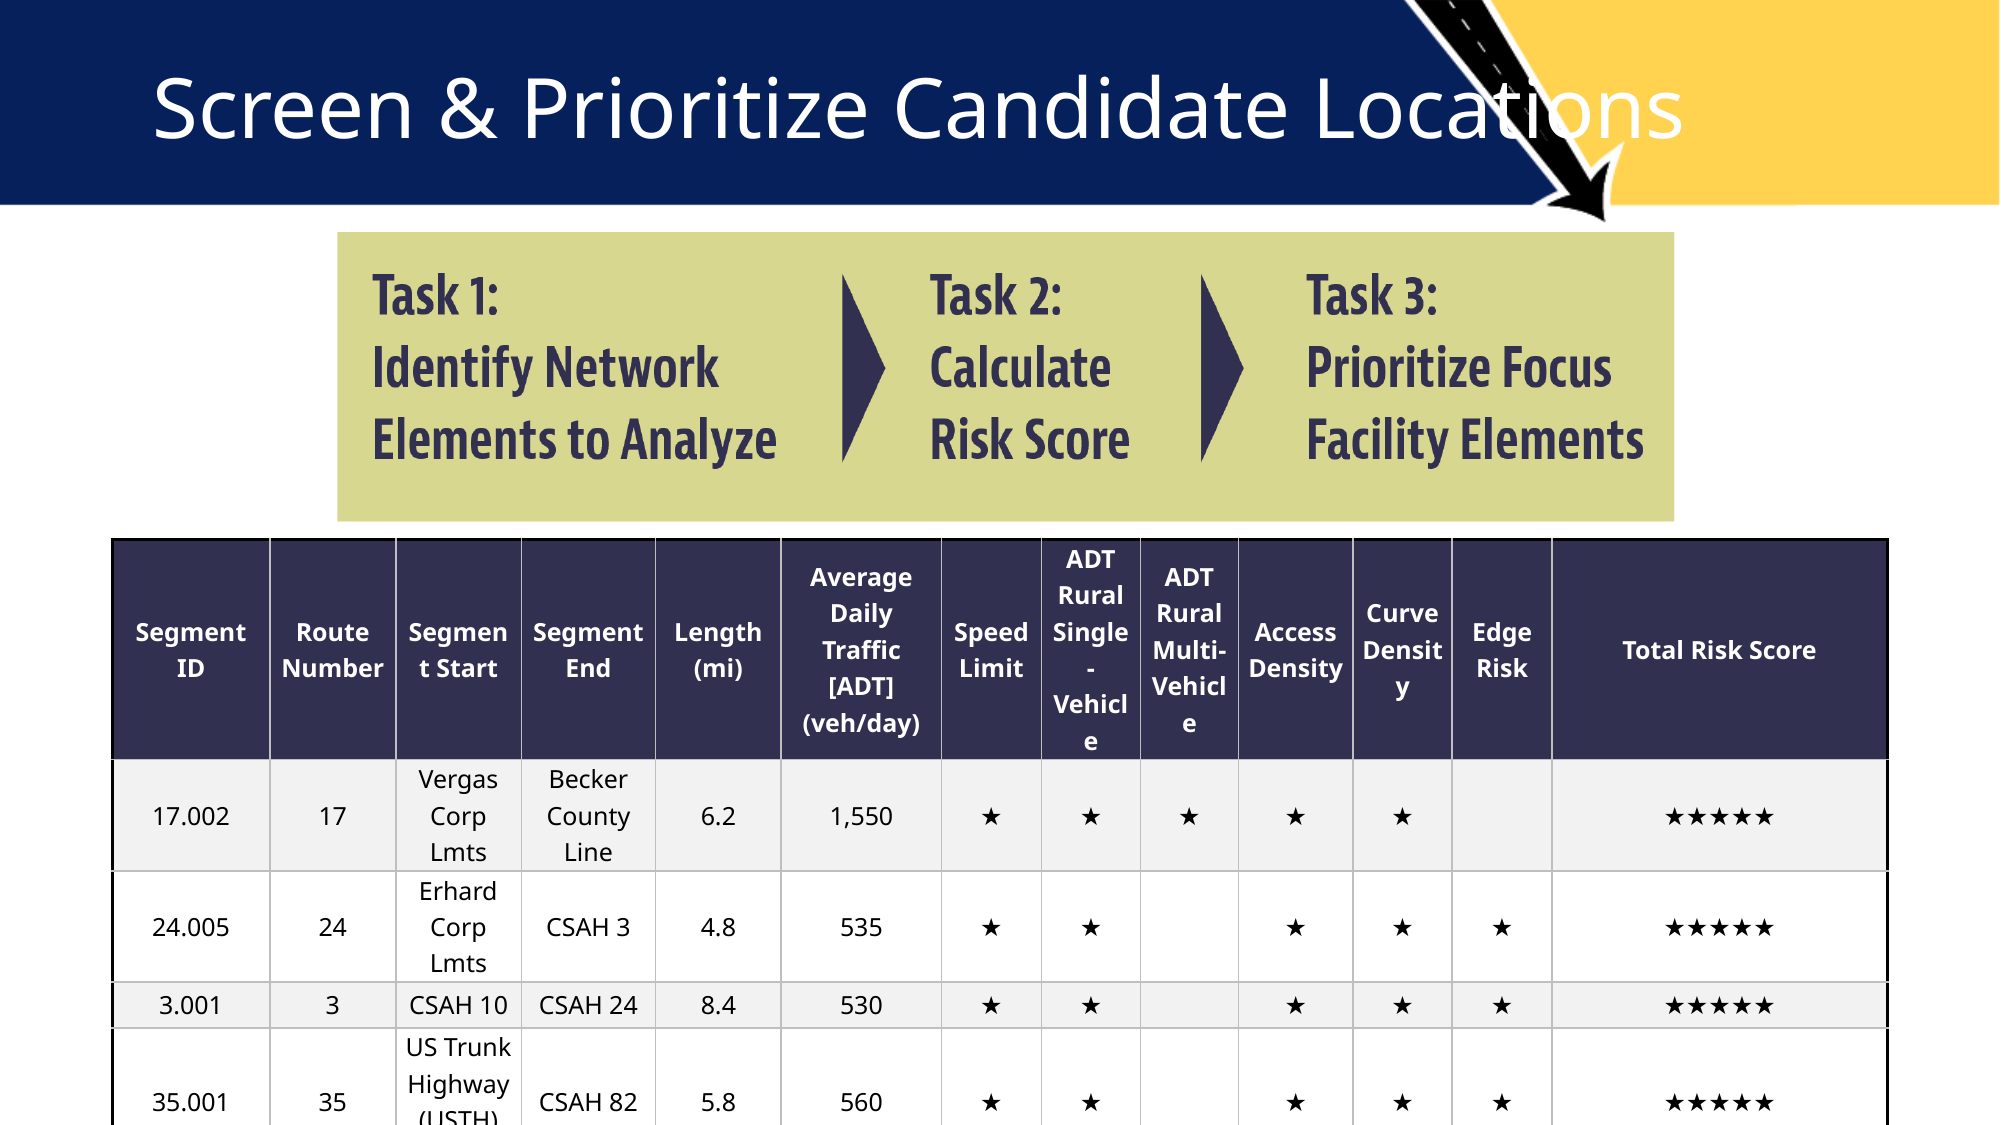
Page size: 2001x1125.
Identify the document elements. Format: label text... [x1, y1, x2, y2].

table_header Access Density [1239, 563, 1352, 759]
table_cell ★★★★★ [1553, 760, 1886, 870]
table_cell 530 [782, 983, 941, 1027]
table_cell CSAH 82 [522, 1029, 655, 1125]
table_header Total Risk Score [1553, 541, 1886, 759]
table_cell 17.002 [114, 760, 269, 870]
table_header Segment End [522, 563, 655, 759]
table_cell 3 [271, 983, 395, 1027]
table_cell US Trunk Highway (USTH) 59 [397, 1029, 521, 1125]
table_cell ★ [1354, 872, 1451, 981]
table_cell ★ [1239, 760, 1352, 870]
table_cell 535 [782, 872, 941, 981]
table_cell Erhard Corp Lmts [397, 872, 521, 981]
table_cell 35 [271, 1029, 395, 1125]
table_cell 560 [782, 1029, 941, 1125]
table_header Route Number [271, 563, 395, 759]
table_cell 17 [271, 760, 395, 870]
table_cell [1453, 760, 1551, 870]
table_cell ★ [1042, 872, 1140, 981]
table_cell [1141, 872, 1238, 981]
table_cell 1,550 [782, 760, 941, 870]
table_cell [1141, 1029, 1238, 1125]
table_cell ★ [1141, 760, 1238, 870]
table_header Speed Limit [942, 563, 1041, 759]
table_header ADT Rural Multi-Vehicle [1141, 563, 1238, 759]
table_cell ★ [942, 983, 1041, 1027]
table_cell ★★★★★ [1553, 983, 1886, 1027]
picture [0, 0, 2001, 1125]
table_cell ★ [1354, 983, 1451, 1027]
table_cell 24 [271, 872, 395, 981]
table_cell ★ [1354, 760, 1451, 870]
table_header ADT Rural Single-Vehicle [1042, 563, 1140, 759]
table_cell 5.8 [656, 1029, 780, 1125]
table_cell CSAH 10 [397, 983, 521, 1027]
table_cell ★ [1453, 1029, 1551, 1125]
table_cell 24.005 [114, 872, 269, 981]
table_header Curve Density [1354, 563, 1451, 759]
table_cell ★ [1453, 983, 1551, 1027]
table_cell 8.4 [656, 983, 780, 1027]
table_cell ★ [1042, 983, 1140, 1027]
table_cell ★ [1239, 983, 1352, 1027]
table_cell ★ [942, 872, 1041, 981]
table_cell 6.2 [656, 760, 780, 870]
table_cell [1141, 983, 1238, 1027]
table_header Segment ID [114, 541, 269, 759]
table_cell ★ [1239, 1029, 1352, 1125]
table_header Length (mi) [656, 563, 780, 759]
table_cell CSAH 3 [522, 872, 655, 981]
table_cell 35.001 [114, 1029, 269, 1125]
table_cell ★★★★★ [1553, 872, 1886, 981]
table_cell CSAH 24 [522, 983, 655, 1027]
title Screen & Prioritize Candidate Locations [137, 3, 1863, 221]
table_cell ★★★★★ [1553, 1029, 1886, 1125]
table_cell 3.001 [114, 983, 269, 1027]
table_cell ★ [1453, 872, 1551, 981]
table_cell ★ [1239, 872, 1352, 981]
table_cell ★ [1042, 1029, 1140, 1125]
table_cell Vergas Corp Lmts [397, 760, 521, 870]
table_cell ★ [942, 1029, 1041, 1125]
table_cell ★ [942, 760, 1041, 870]
table_header Segment Start [397, 563, 521, 759]
table_header Edge Risk [1453, 563, 1551, 759]
table_cell ★ [1354, 1029, 1451, 1125]
table_header Average Daily Traffic [ADT] (veh/day) [782, 563, 941, 759]
table_cell 4.8 [656, 872, 780, 981]
table_cell Becker County Line [522, 760, 655, 870]
table_cell ★ [1042, 760, 1140, 870]
